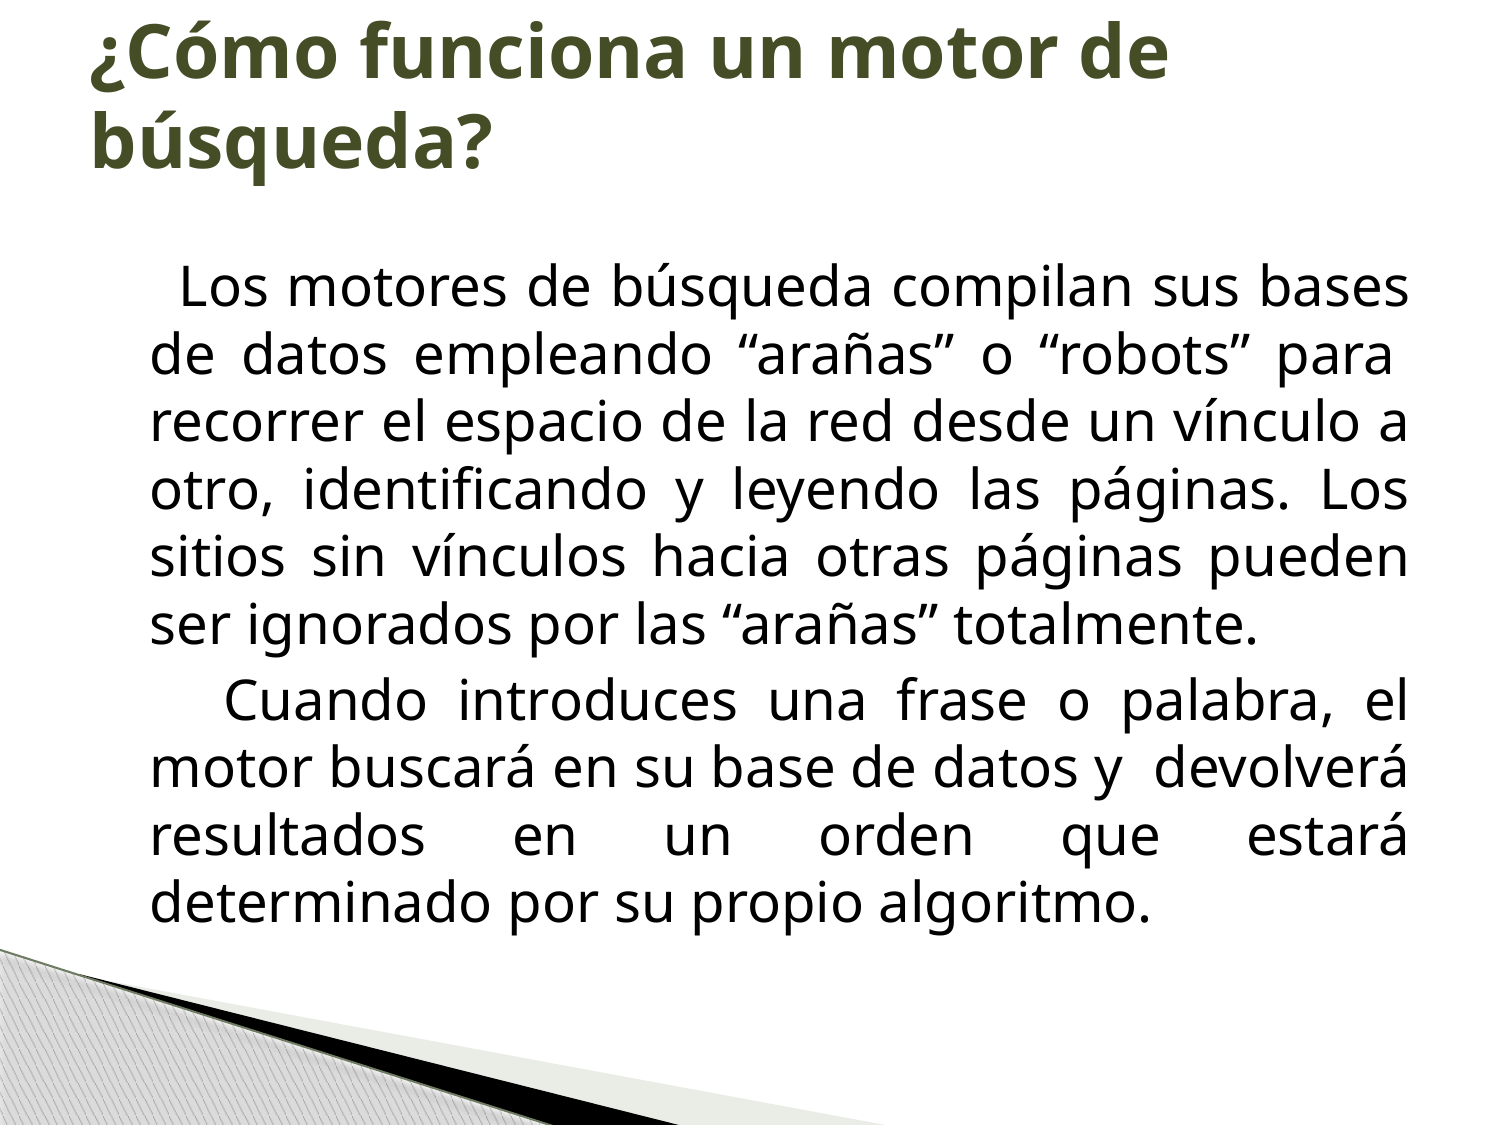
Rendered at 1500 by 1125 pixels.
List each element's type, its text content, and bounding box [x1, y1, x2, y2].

list Los motores de búsqueda compilan sus bases de datos empleando “arañas” o “robots” para recorrer el espacio de la red desde un vínculo a otro, identificando y leyendo las páginas. Los sitios sin vínculos hacia otras páginas pueden ser ignorados por las “arañas” totalmente. Cuando introduces una frase o palabra, el motor buscará en su base de datos y devolverá resultados en un orden que estará determinado por su propio algoritmo. [75, 243, 1425, 986]
title ¿Cómo funciona un motor de búsqueda? [75, 45, 1425, 233]
